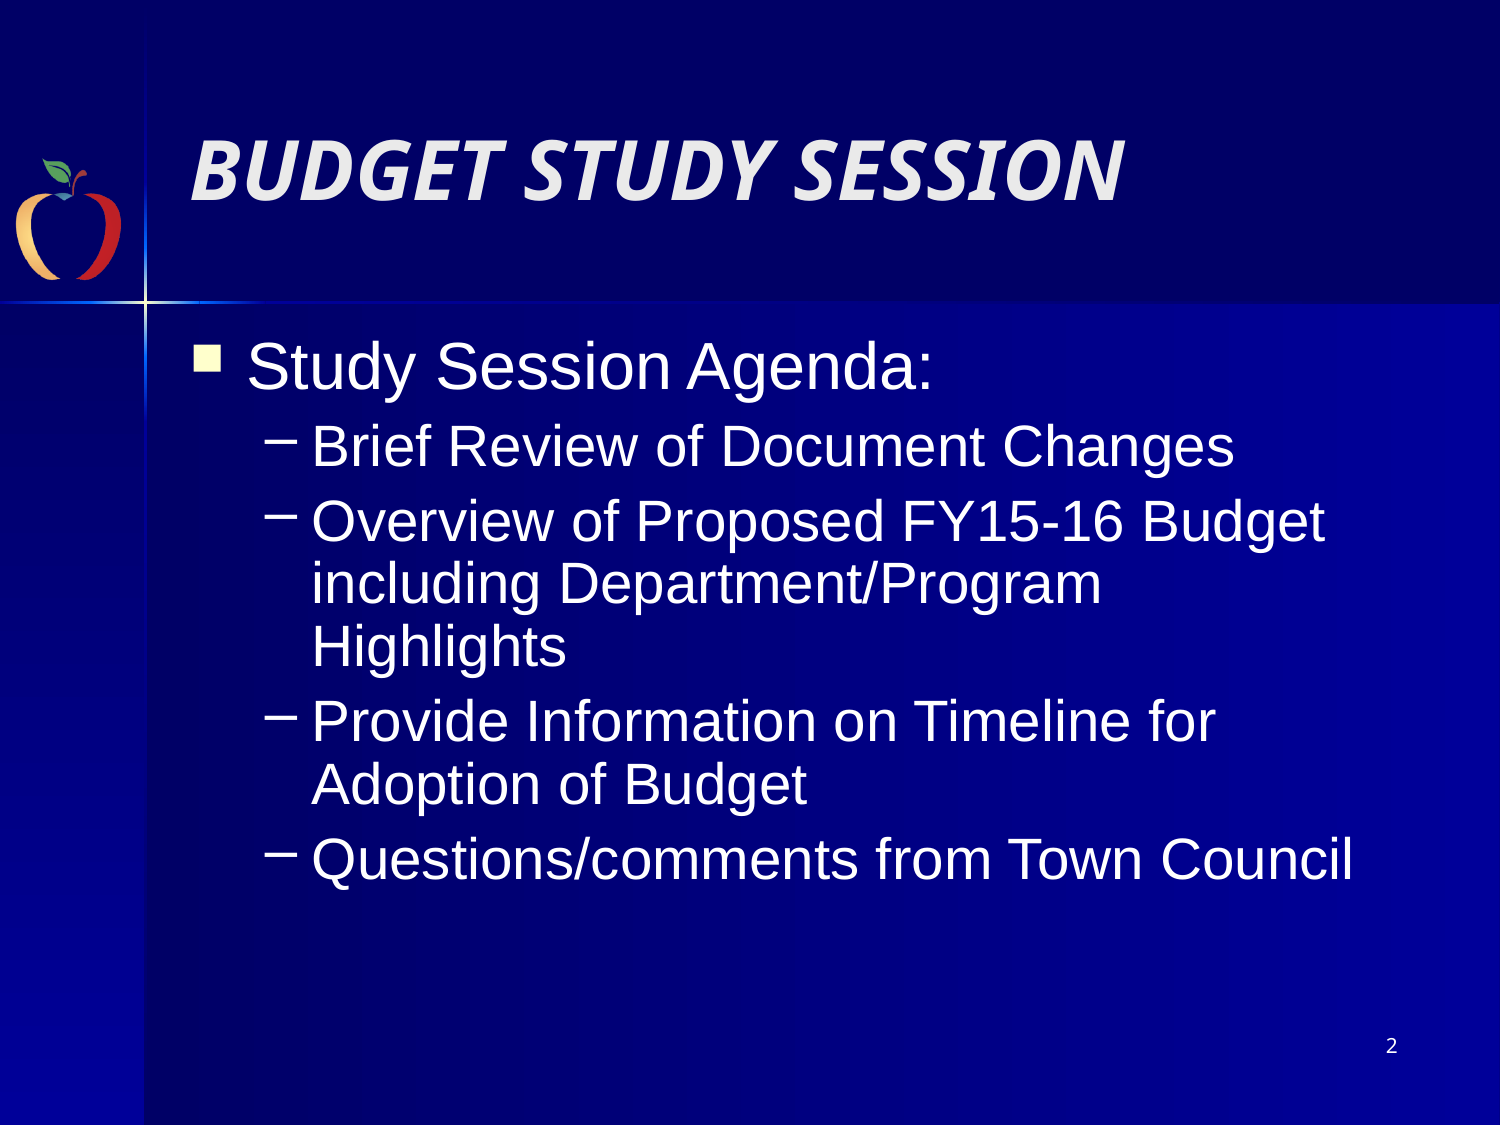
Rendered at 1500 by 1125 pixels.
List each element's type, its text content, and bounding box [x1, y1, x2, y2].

list Study Session Agenda: Brief Review of Document Changes Overview of Proposed FY15-16 Budget including Department/Program Highlights Provide Information on Timeline for Adoption of Budget Questions/comments from Town Council [174, 324, 1391, 1000]
title BUDGET STUDY SESSION [174, 49, 1413, 286]
slide_number 2 [1100, 1025, 1413, 1100]
picture [0, 154, 151, 288]
